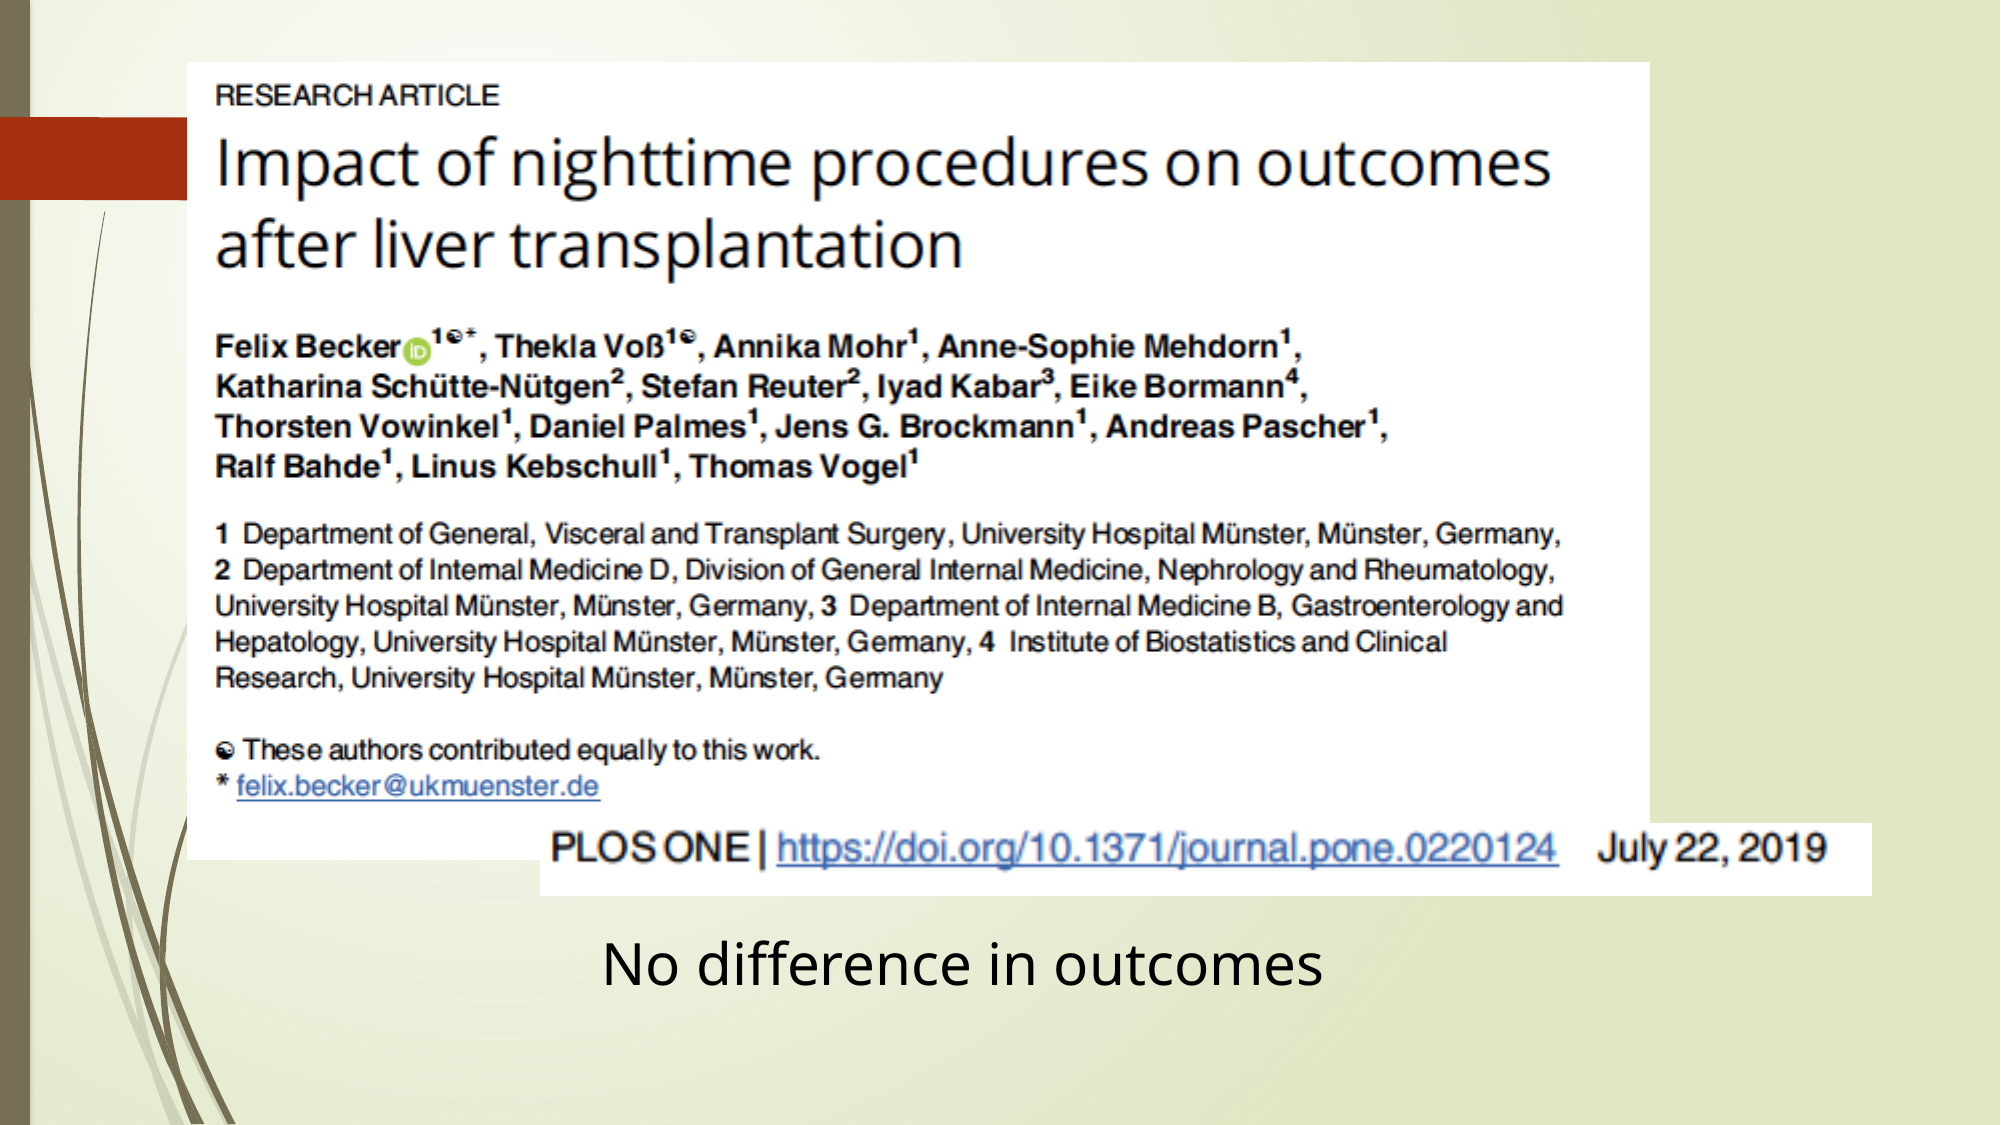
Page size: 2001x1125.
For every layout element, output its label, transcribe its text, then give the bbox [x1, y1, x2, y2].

picture [187, 62, 1873, 896]
text_box No difference in outcomes [586, 919, 1340, 1005]
